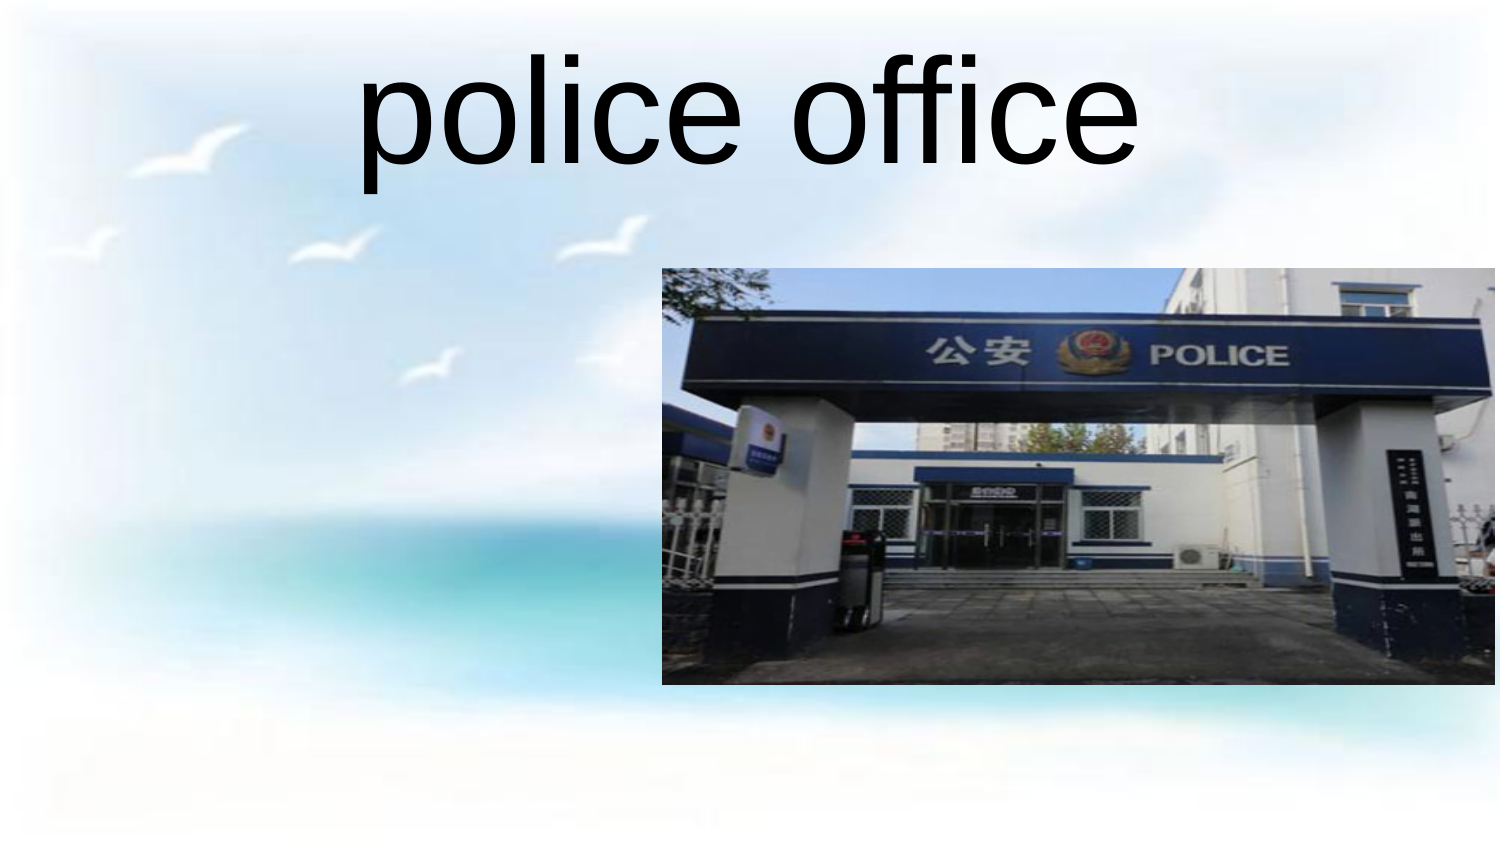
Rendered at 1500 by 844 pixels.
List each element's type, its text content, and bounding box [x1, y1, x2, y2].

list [661, 267, 1495, 685]
picture [0, 0, 1500, 844]
title police office [75, 33, 1425, 175]
